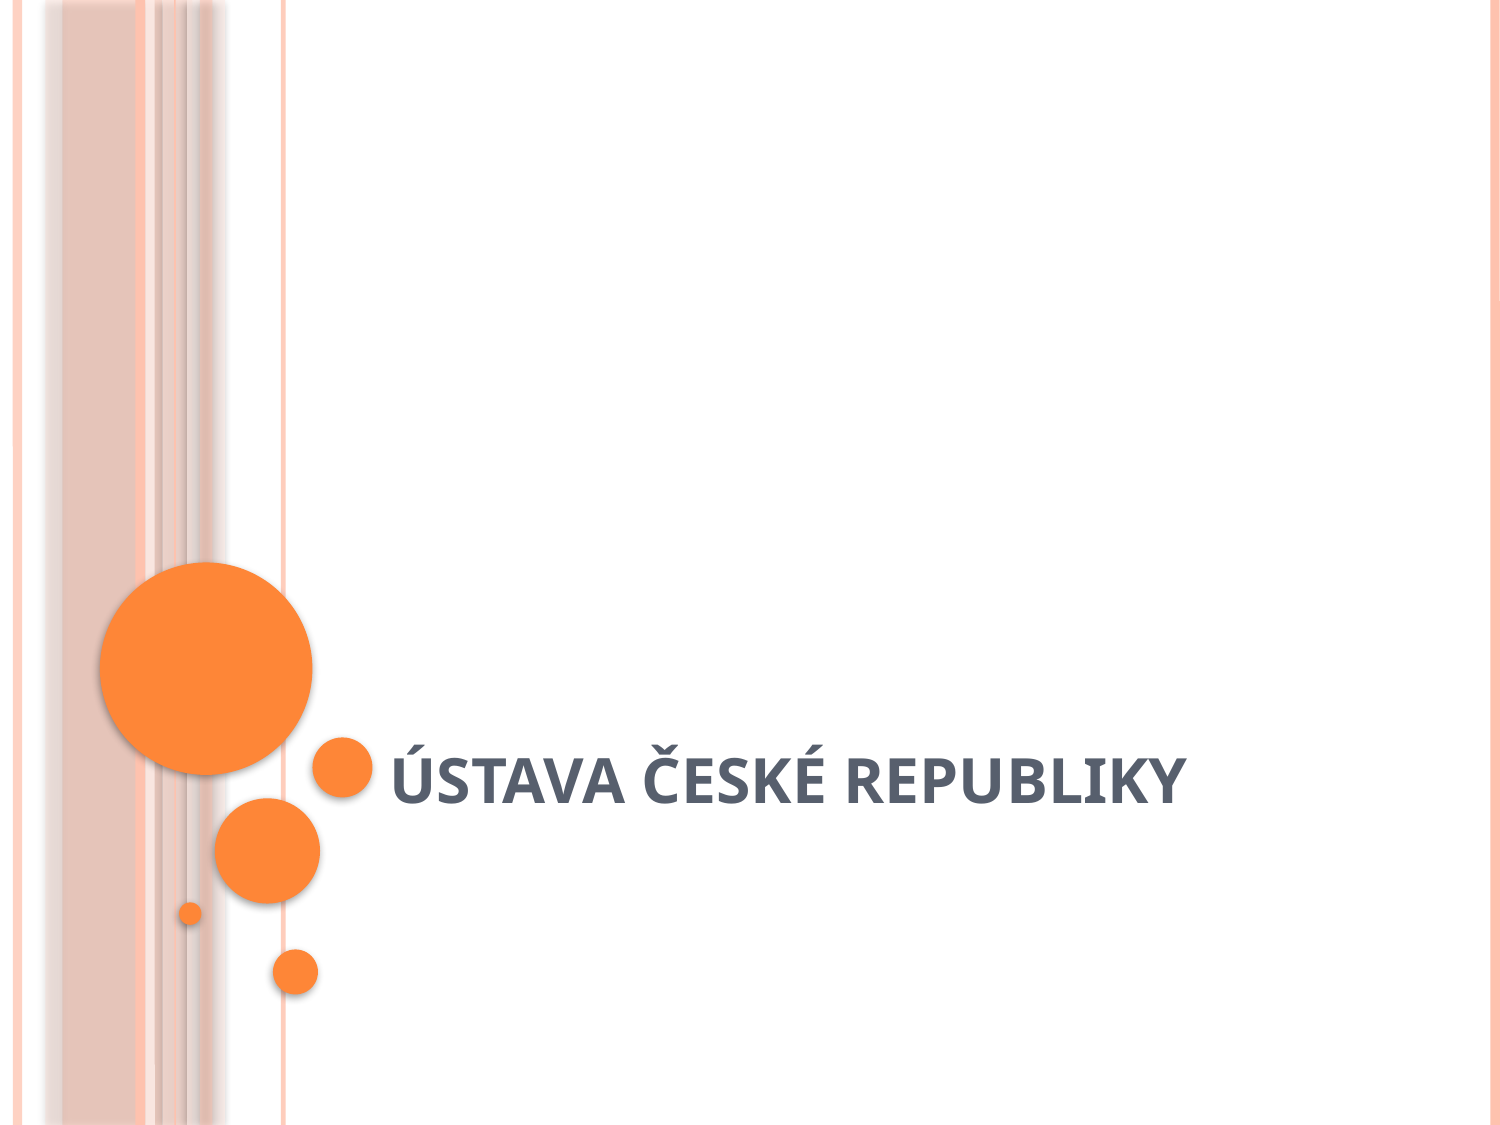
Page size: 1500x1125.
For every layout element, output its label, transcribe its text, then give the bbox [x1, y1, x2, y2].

title ÚSTAVA ČESKÉ REPUBLIKY [375, 512, 1388, 824]
